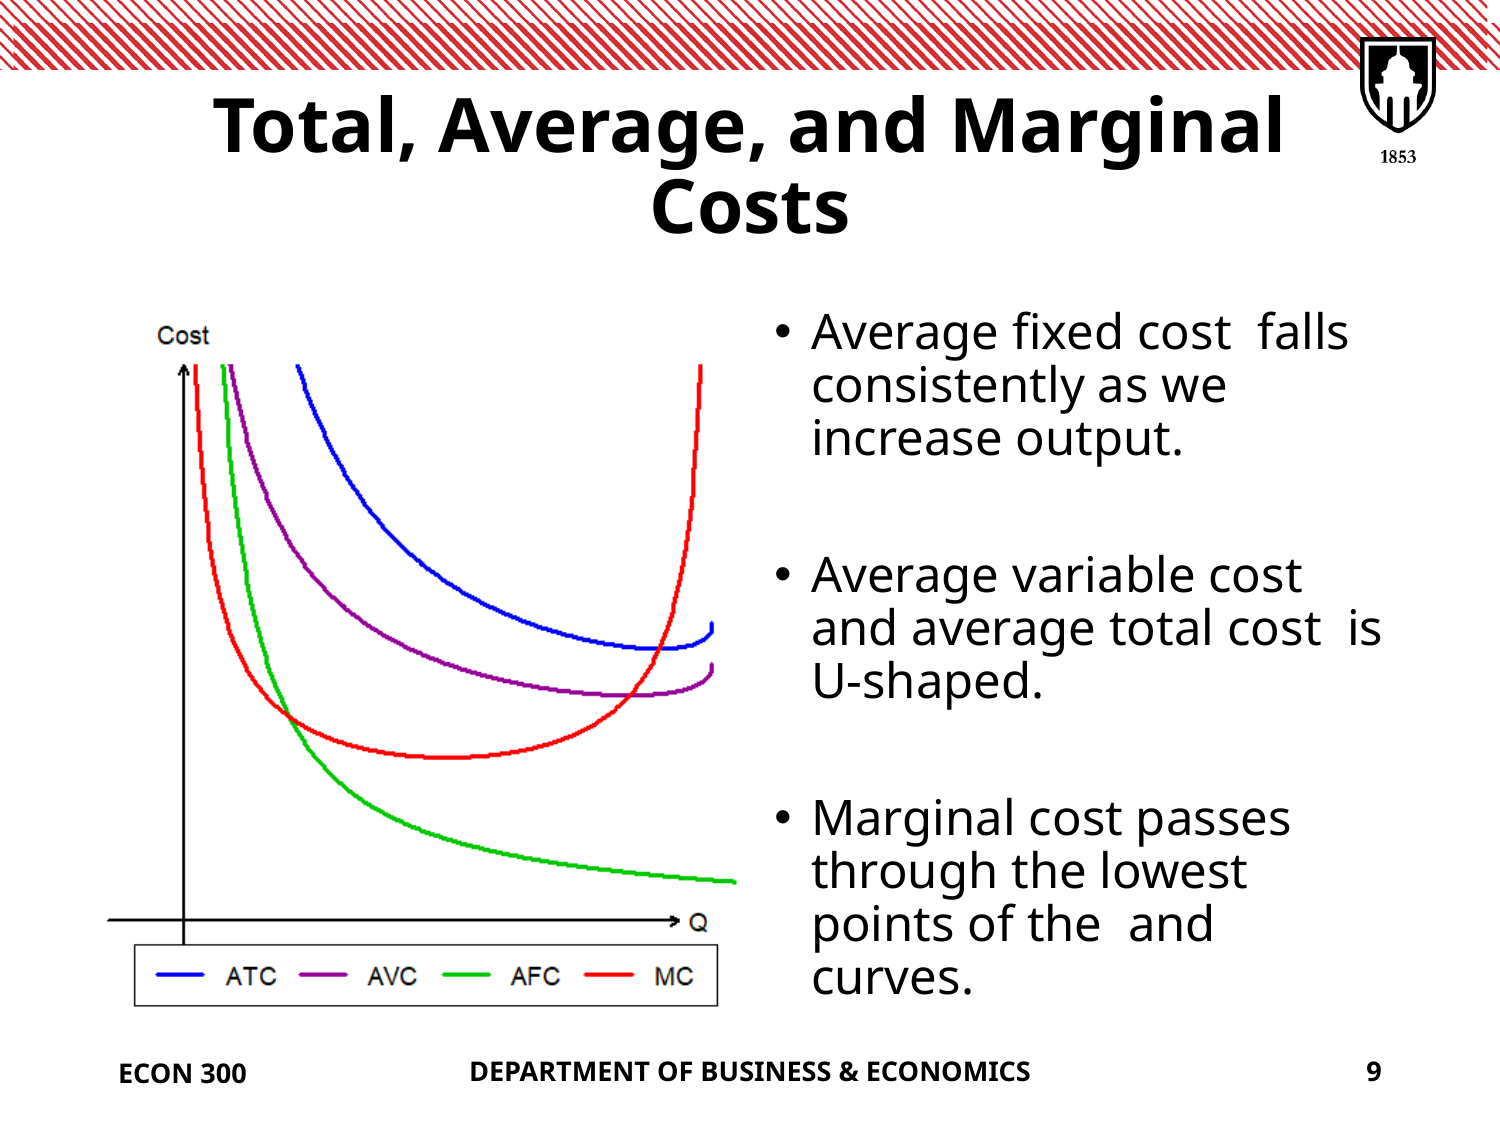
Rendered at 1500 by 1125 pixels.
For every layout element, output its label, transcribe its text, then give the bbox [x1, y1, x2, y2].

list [103, 302, 741, 1011]
slide_number 9 [1059, 1042, 1397, 1103]
footer DEPARTMENT OF BUSINESS & ECONOMICS [277, 1042, 1059, 1103]
slide_number ECON 300 [103, 1042, 277, 1103]
picture [0, 0, 1500, 163]
title Total, Average, and Marginal Costs [103, 59, 1397, 278]
